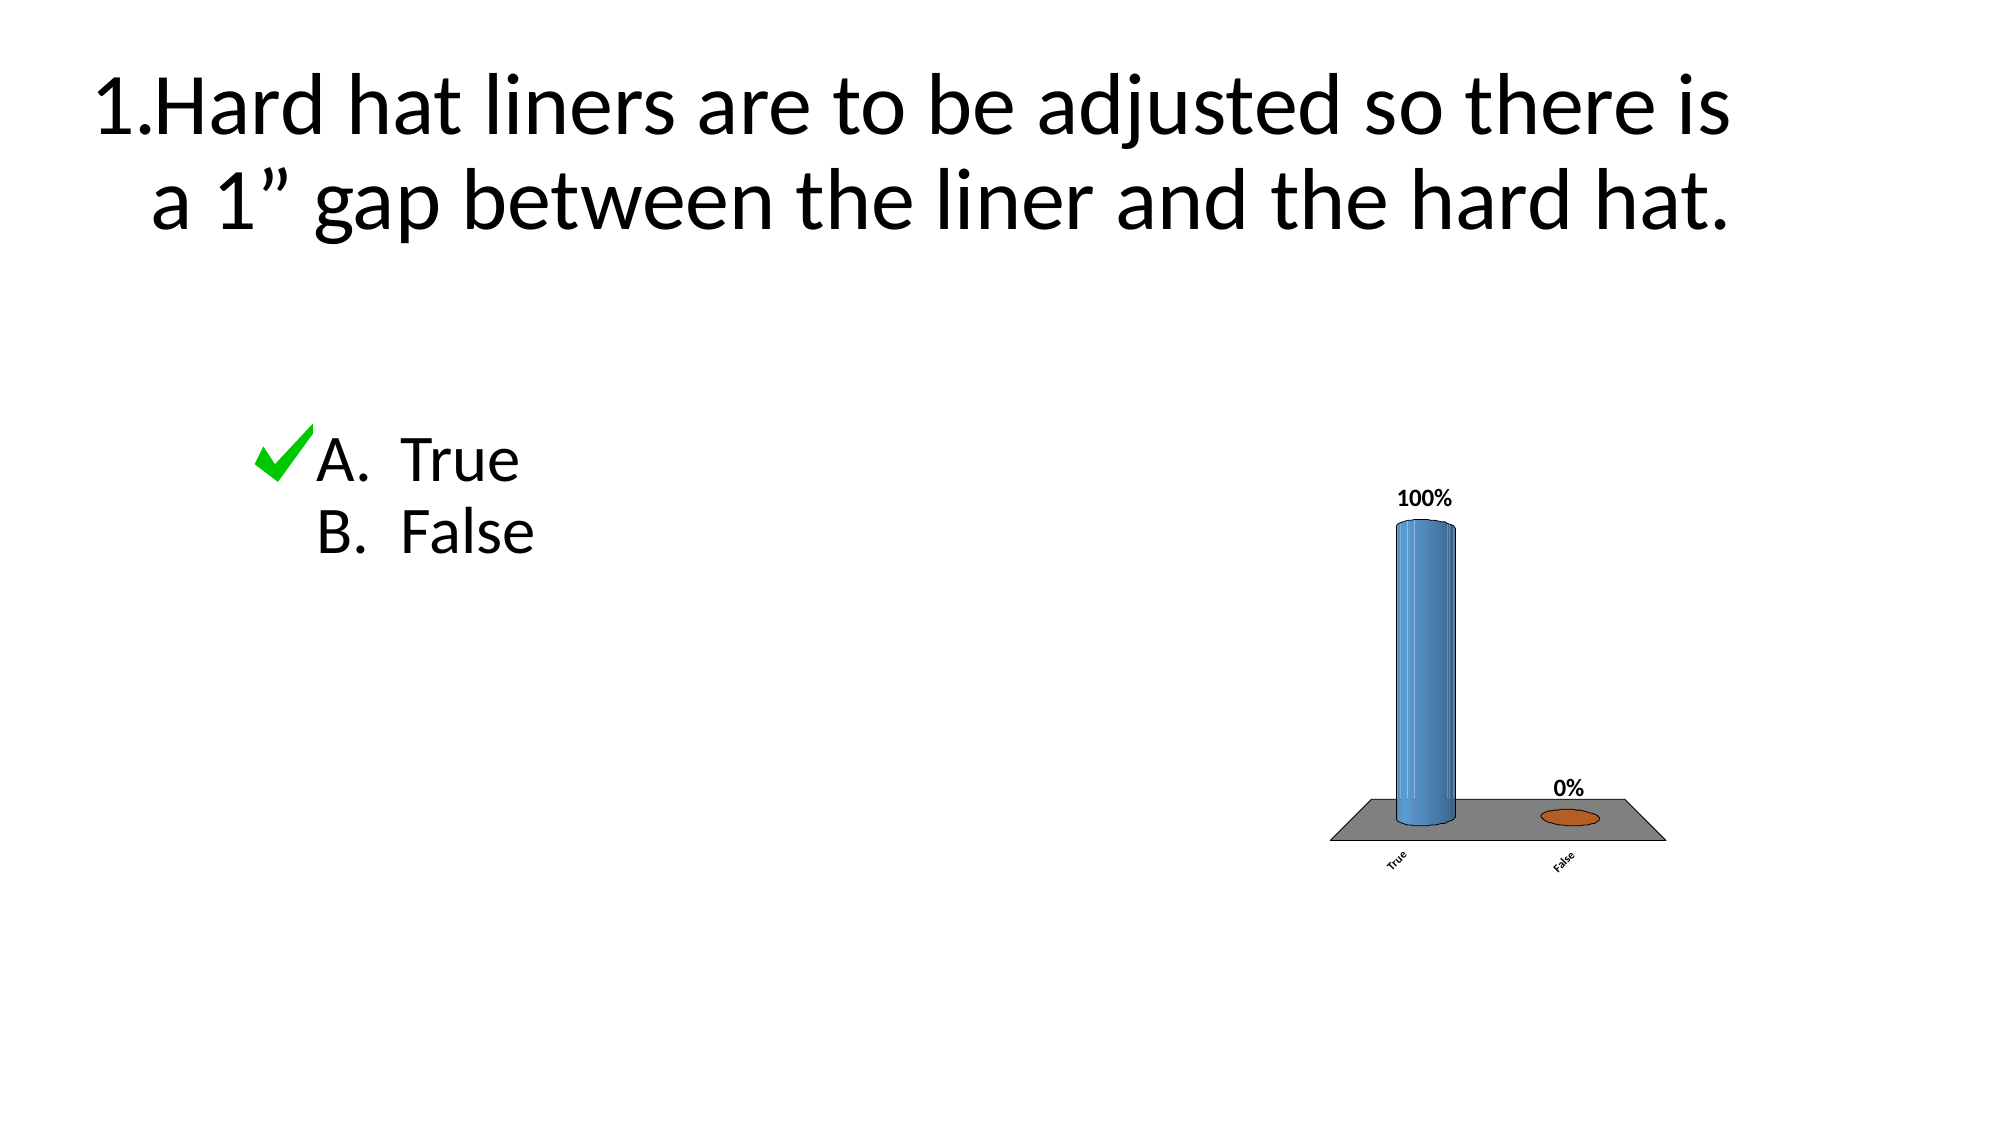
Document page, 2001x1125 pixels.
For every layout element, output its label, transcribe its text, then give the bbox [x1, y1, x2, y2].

title Hard hat liners are to be adjusted so there is a 1” gap between the liner and the hard hat. [75, 45, 1800, 263]
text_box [1239, 473, 1740, 896]
list True False [301, 416, 667, 613]
text_box [253, 420, 314, 484]
